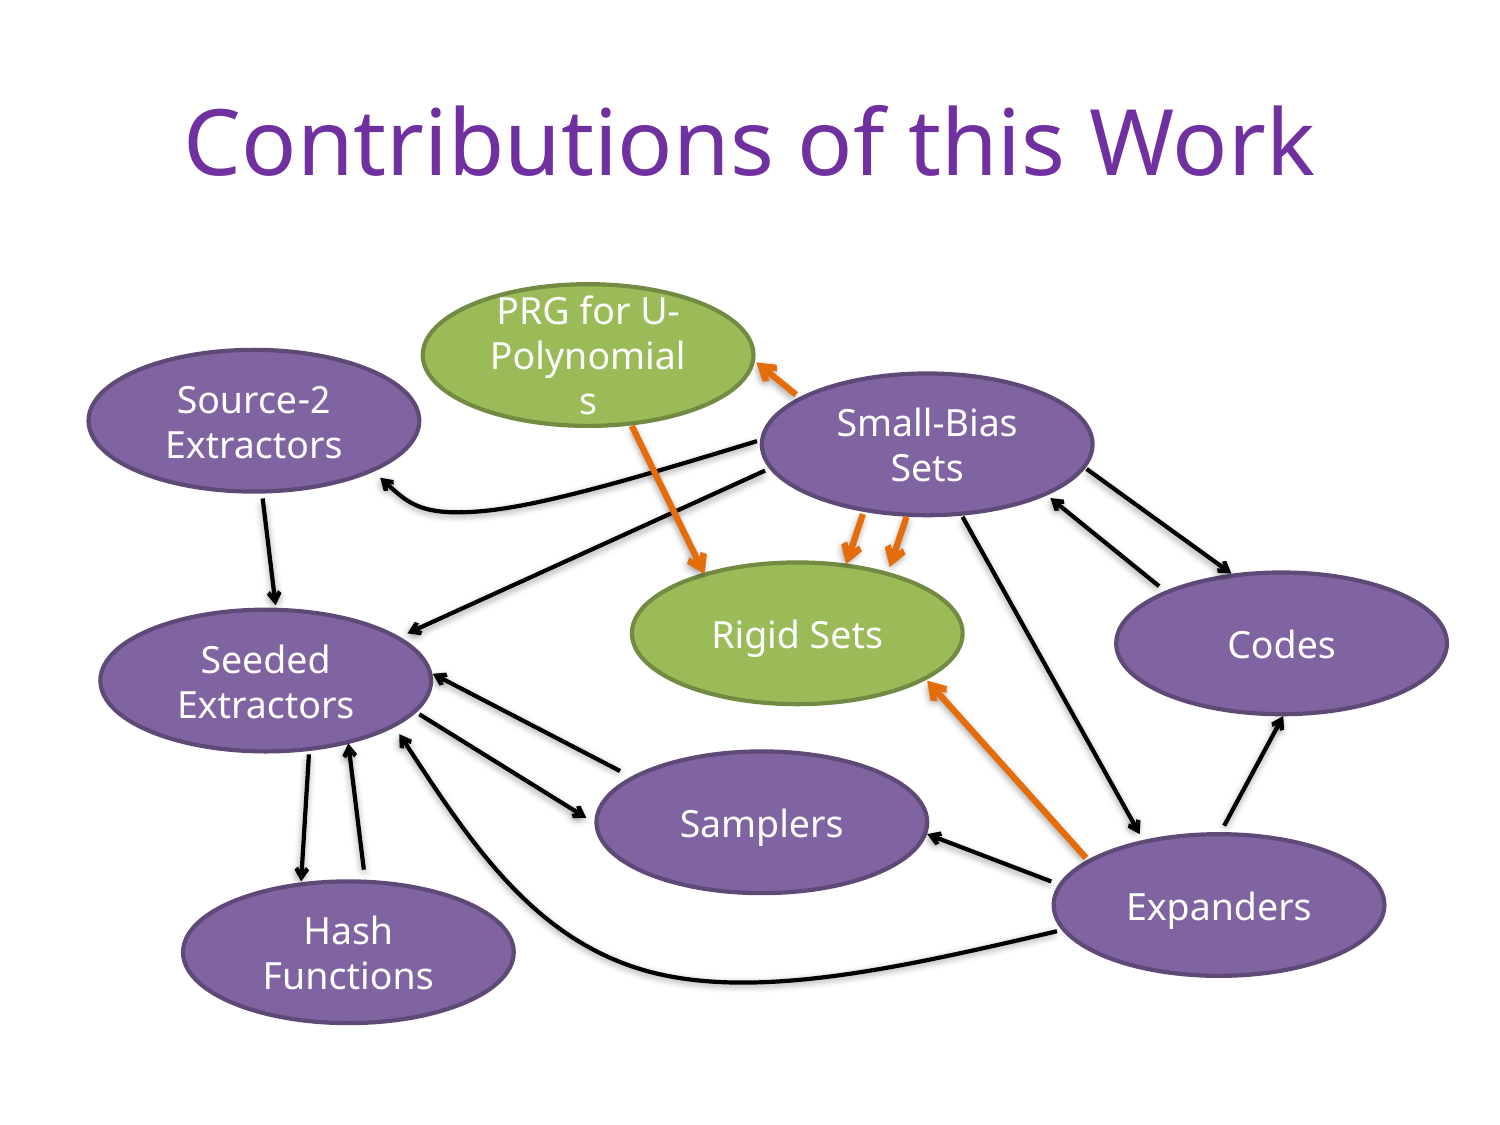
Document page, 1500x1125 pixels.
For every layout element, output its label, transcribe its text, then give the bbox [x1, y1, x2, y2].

text_box [1050, 498, 1161, 588]
text_box [342, 743, 366, 870]
text_box [260, 498, 282, 606]
text_box Small-Bias Sets [759, 371, 1095, 518]
text_box [678, 468, 766, 512]
text_box [407, 514, 666, 636]
text_box Rigid Sets [629, 560, 965, 707]
title Contributions of this Work [75, 45, 1425, 233]
text_box [960, 515, 1141, 835]
text_box [629, 424, 707, 575]
text_box Samplers [607, 749, 930, 875]
text_box 2-Source Extractors [86, 347, 422, 494]
text_box Codes [1114, 570, 1450, 717]
text_box Seeded Extractors [98, 607, 433, 754]
text_box PRG for U-Polynomials [420, 282, 756, 429]
text_box [418, 712, 499, 761]
text_box [651, 439, 758, 473]
text_box [1222, 716, 1285, 827]
text_box [884, 515, 910, 568]
text_box [432, 672, 621, 773]
text_box [927, 831, 1052, 884]
text_box Hash Functions [180, 879, 516, 1026]
text_box [294, 754, 312, 882]
text_box Expanders [1051, 832, 1387, 978]
text_box [1085, 467, 1232, 574]
text_box [380, 452, 646, 515]
text_box [756, 362, 799, 398]
text_box [927, 680, 1089, 860]
text_box [841, 513, 866, 565]
text_box [399, 734, 1058, 985]
